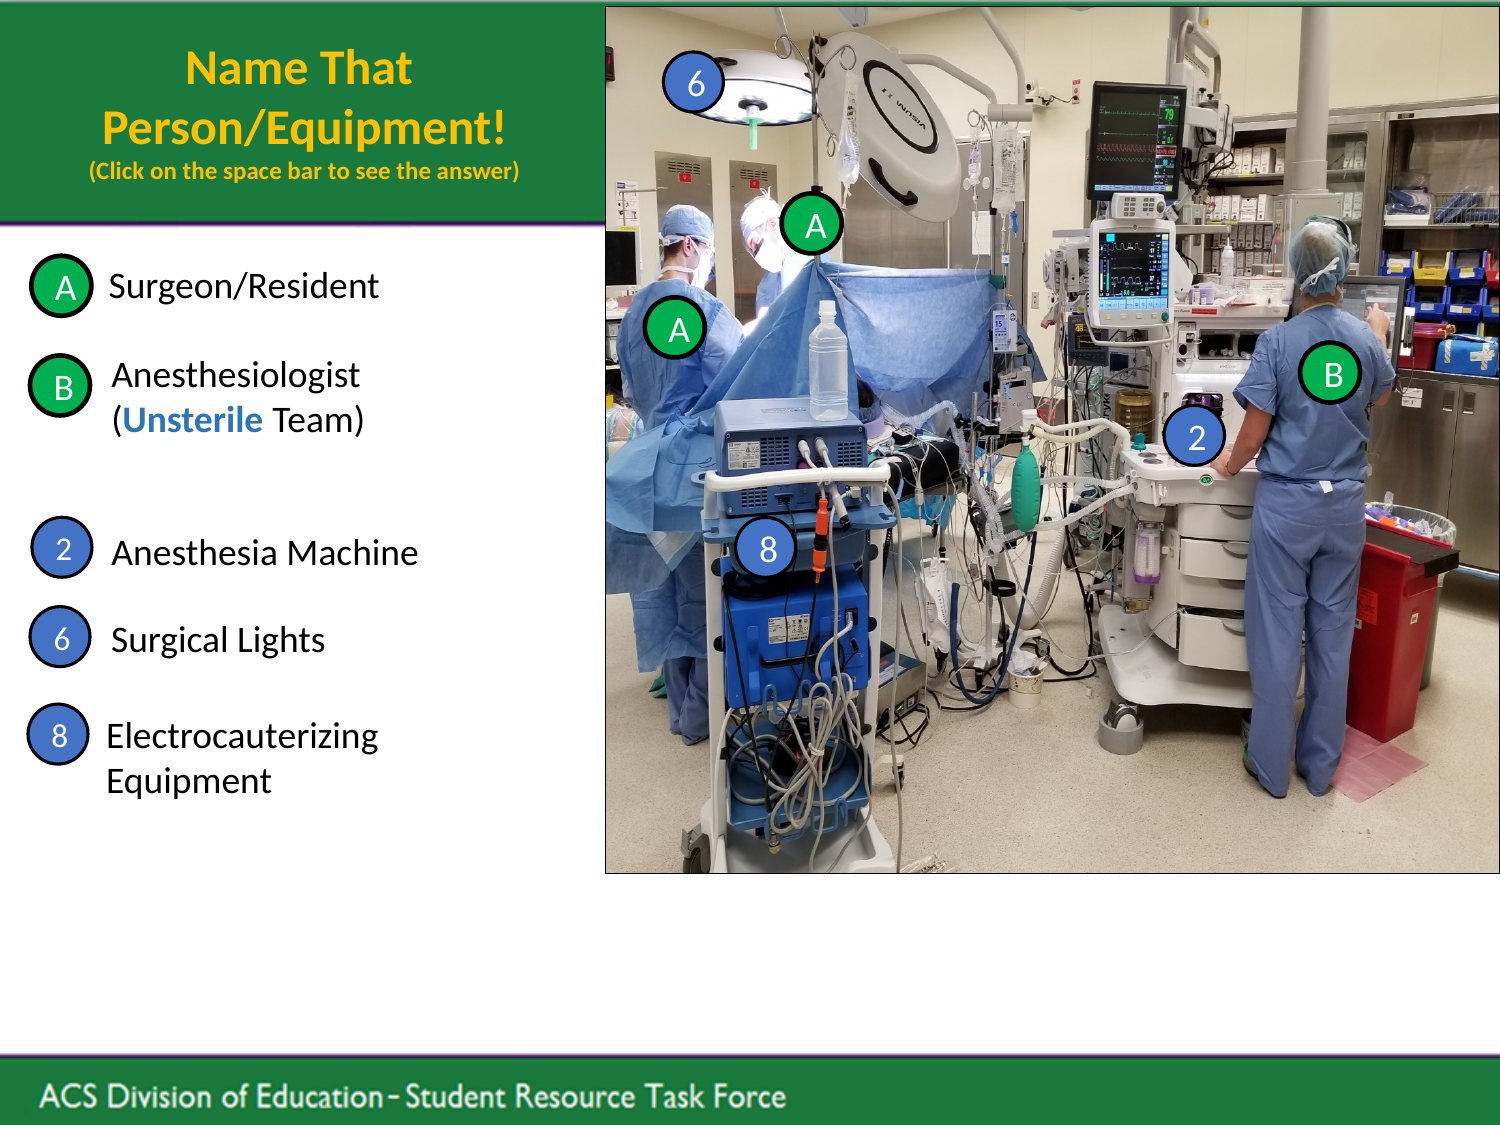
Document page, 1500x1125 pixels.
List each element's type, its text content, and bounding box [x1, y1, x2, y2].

text_box Surgical Lights [96, 607, 341, 668]
text_box Name That Person/Equipment! (Click on the space bar to see the answer) [31, 26, 578, 192]
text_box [605, 6, 1500, 874]
picture [0, 0, 1500, 1125]
text_box A [30, 254, 93, 317]
text_box B [28, 354, 92, 417]
text_box Electrocauterizing Equipment [91, 704, 454, 809]
text_box Anesthesia Machine [96, 520, 435, 581]
text_box 8 [26, 703, 90, 766]
text_box Anesthesiologist (Unsterile Team) [96, 342, 385, 448]
text_box 2 [30, 516, 93, 579]
text_box Surgeon/Resident [93, 253, 395, 314]
text_box 6 [28, 605, 92, 668]
